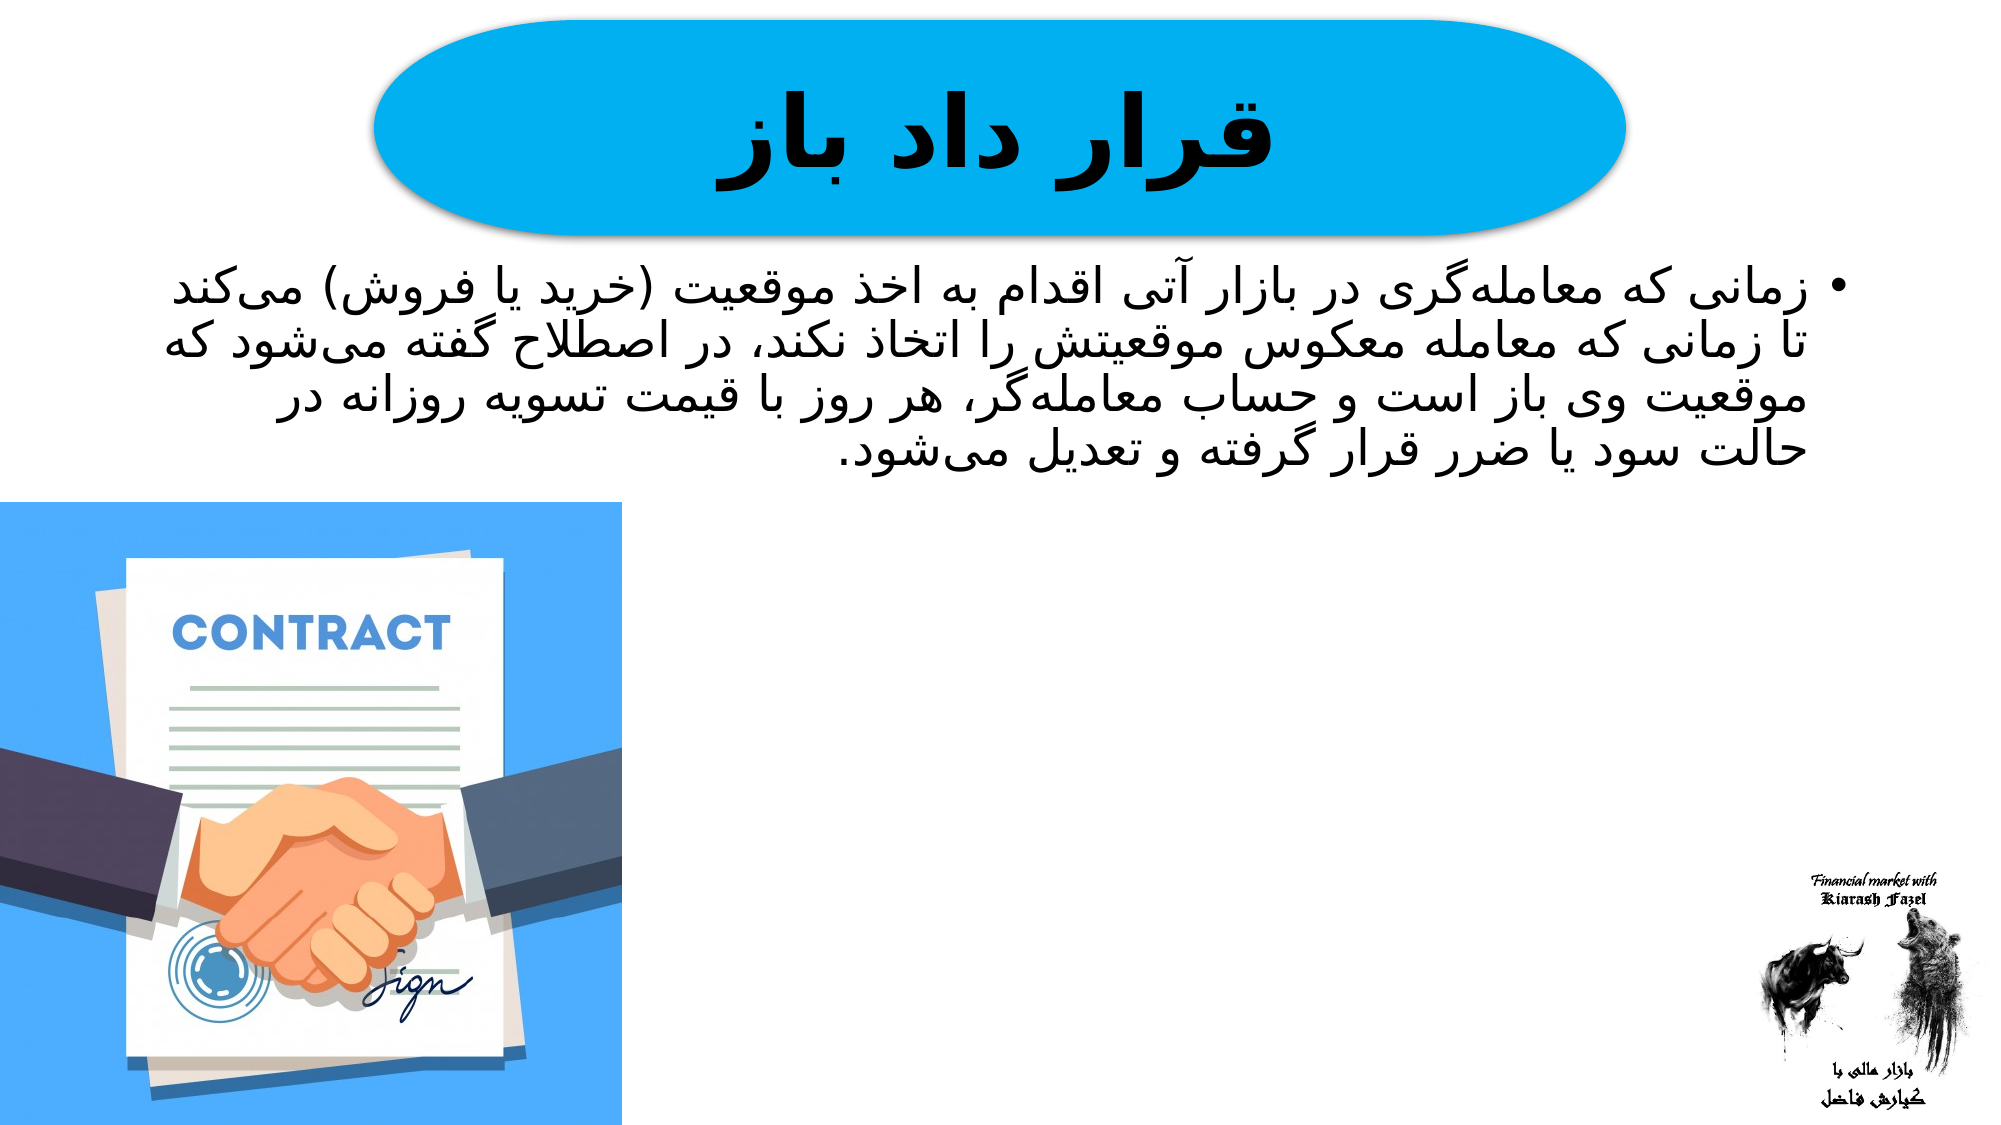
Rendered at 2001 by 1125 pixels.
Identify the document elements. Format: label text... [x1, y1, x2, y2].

picture [0, 502, 622, 1125]
list زمانی که معامله‌گری در بازار آتی اقدام به اخذ موقعیت (خرید یا فروش) می‌کند تا زمانی که معامله معکوس موقعیتش را اتخاذ نکند، در اصطلاح گفته می‌شود که موقعیت وی باز است و حساب معامله‌گر، هر روز با قیمت تسویه روزانه در حالت سود یا ضرر قرار گرفته و تعدیل می‌شود. [137, 252, 1863, 967]
picture [1753, 871, 1993, 1111]
text_box قرار داد باز [378, 24, 1622, 231]
